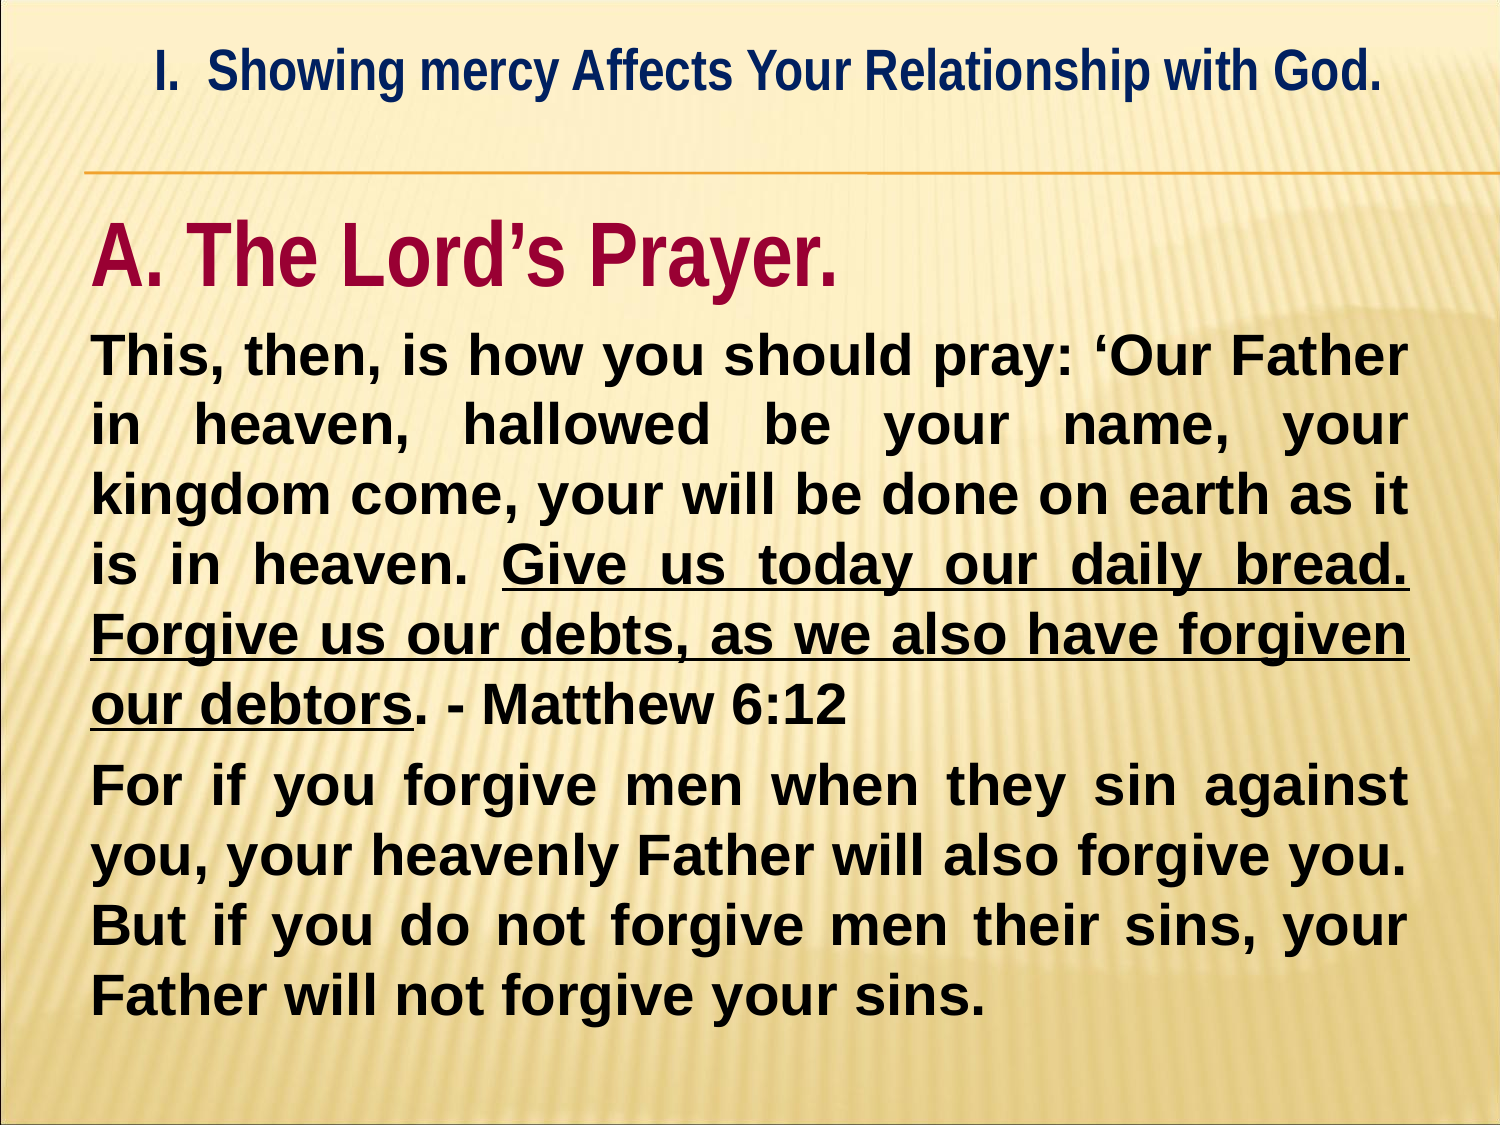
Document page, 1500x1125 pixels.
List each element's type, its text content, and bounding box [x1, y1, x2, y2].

picture [0, 0, 1500, 1125]
text_box I. Showing mercy Affects Your Relationship with God. [124, 24, 1413, 110]
list A. The Lord’s Prayer. This, then, is how you should pray: ‘Our Father in heaven, hallowed be your name, your kingdom come, your will be done on earth as it is in heaven. Give us today our daily bread. Forgive us our debts, as we also have forgiven our debtors. - Matthew 6:12 For if you forgive men when they sin against you, your heavenly Father will also forgive you. But if you do not forgive men their sins, your Father will not forgive your sins. [75, 187, 1425, 1125]
